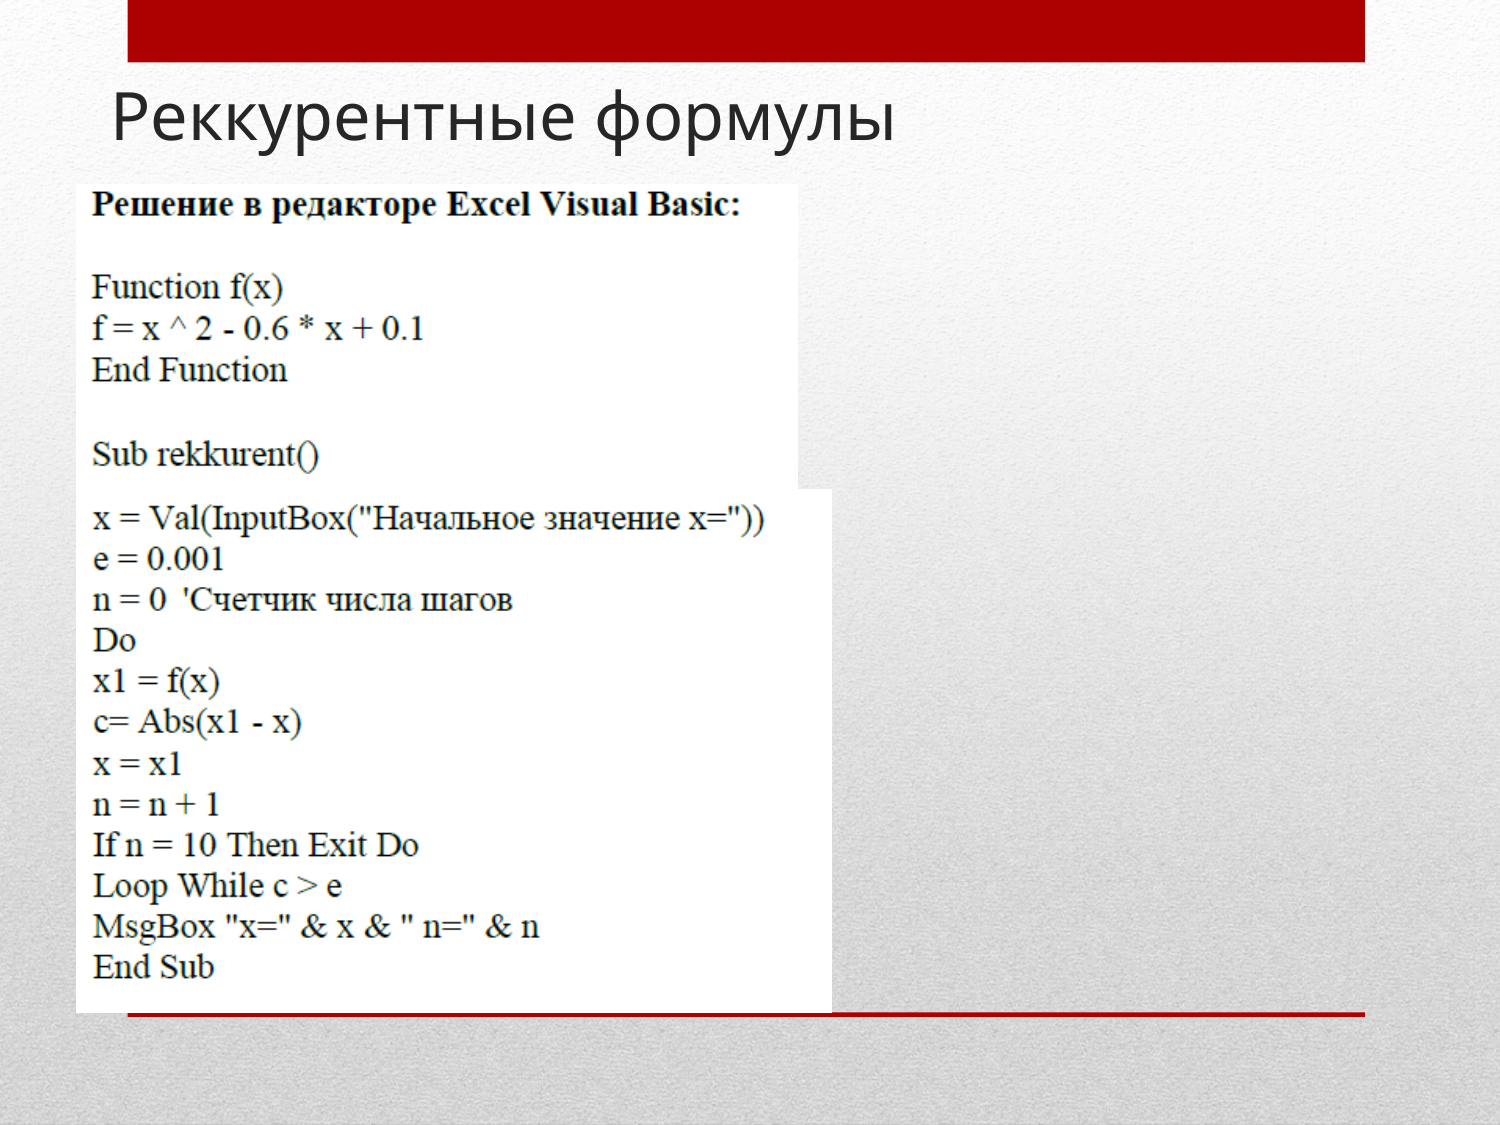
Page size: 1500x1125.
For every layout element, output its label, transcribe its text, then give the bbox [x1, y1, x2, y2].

picture [75, 183, 833, 1014]
title Реккурентные формулы [94, 78, 1359, 161]
